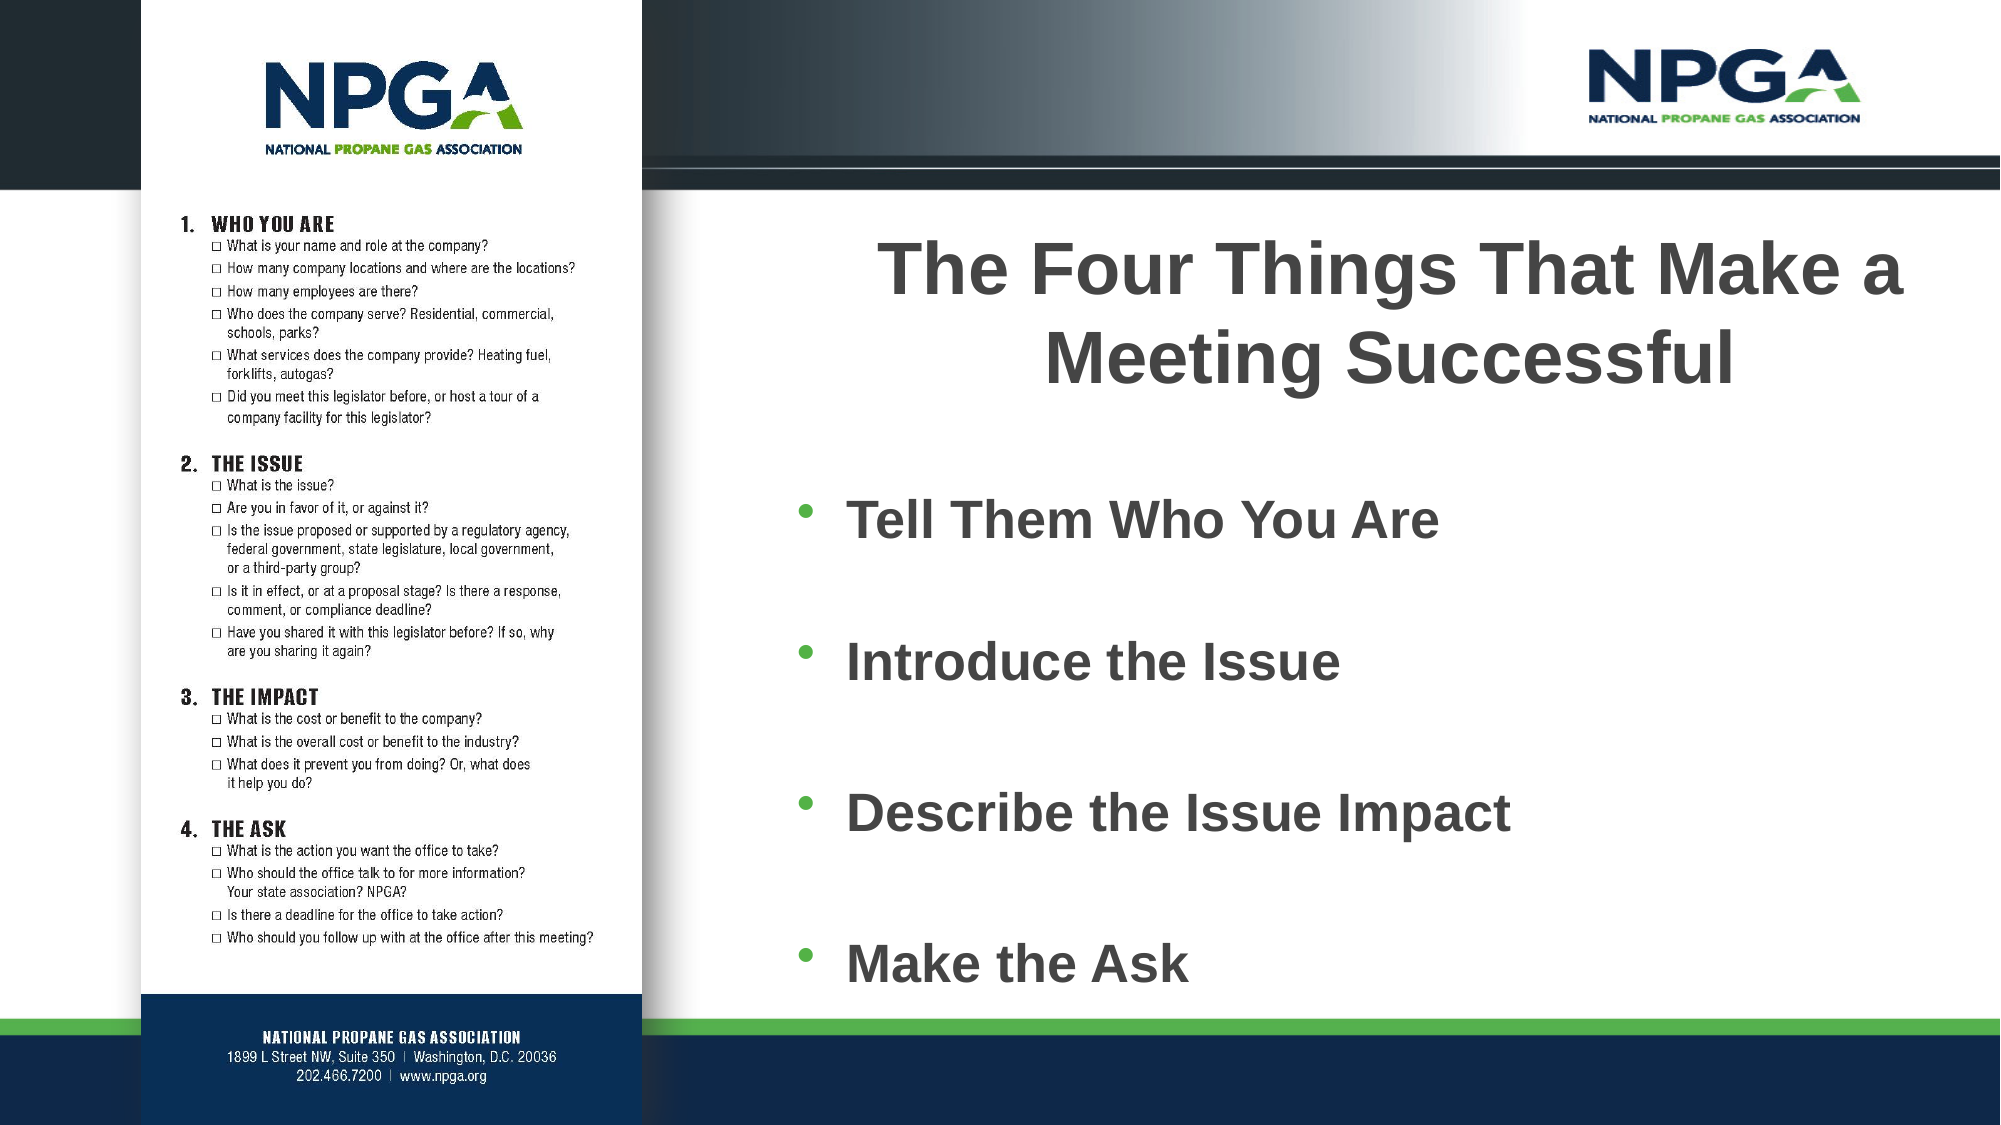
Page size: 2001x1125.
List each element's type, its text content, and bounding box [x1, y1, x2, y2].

picture [0, 0, 2000, 1125]
list The Four Things That Make a Meeting Successful Tell Them Who You Are Introduce the Issue Describe the Issue Impact Make the Ask [781, 212, 2000, 1006]
